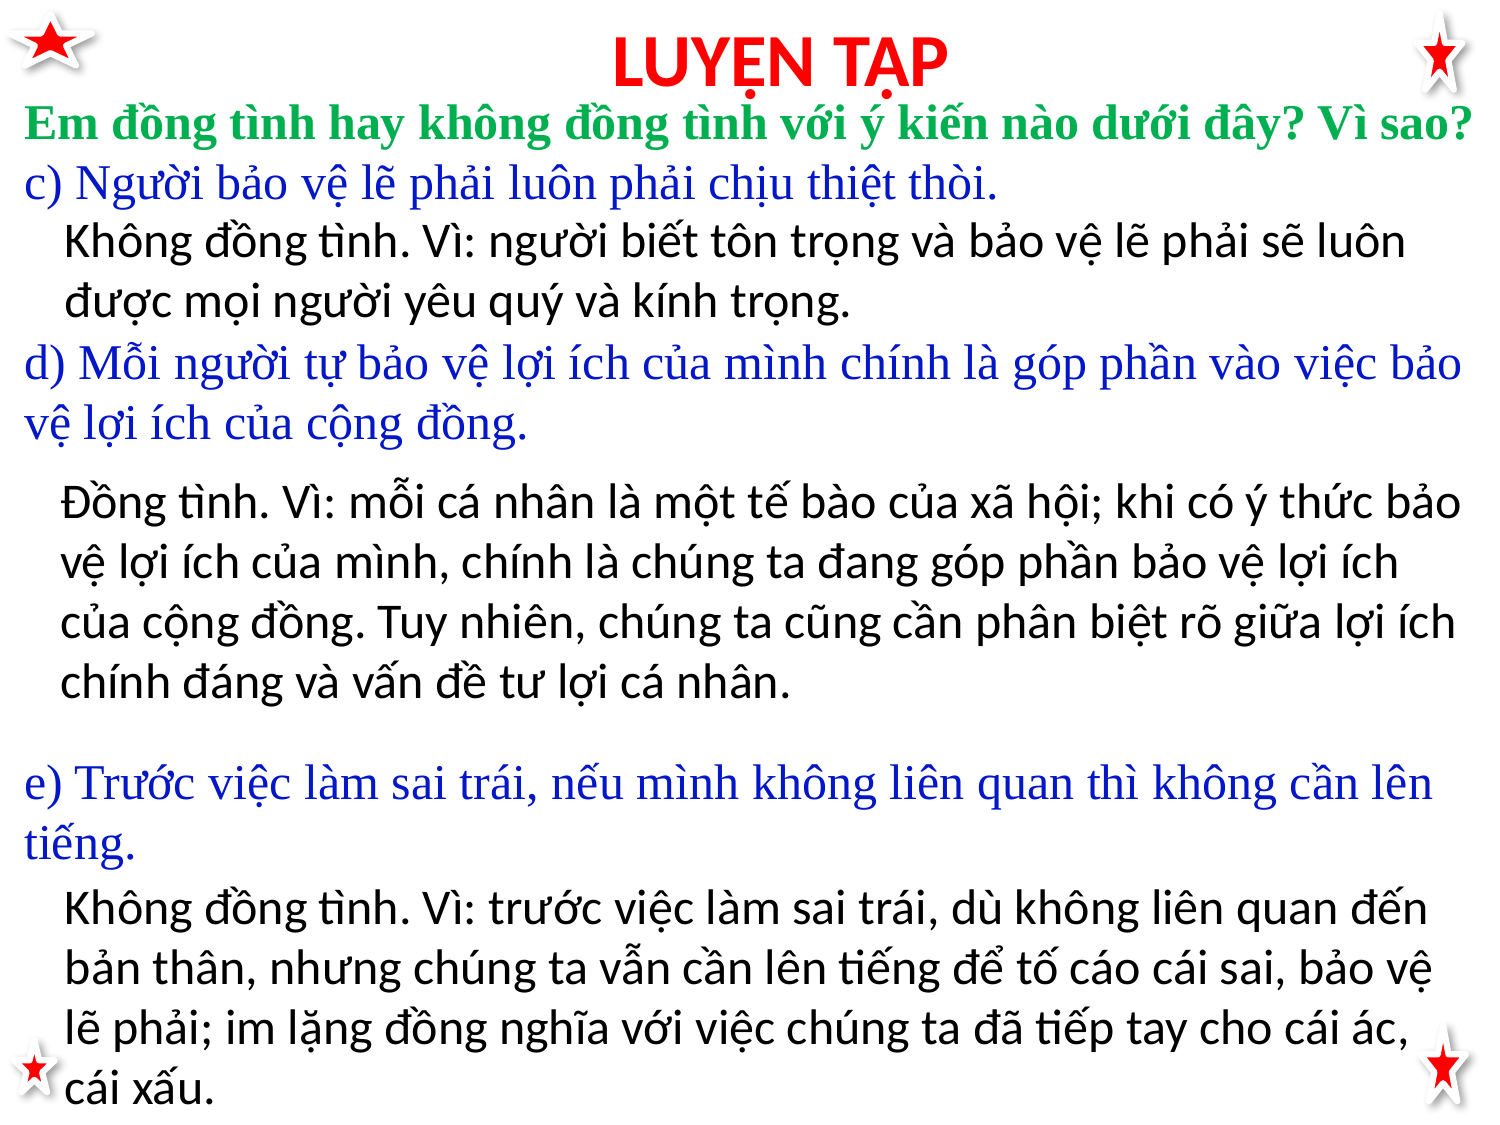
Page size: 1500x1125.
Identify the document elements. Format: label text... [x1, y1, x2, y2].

text_box LUYỆN TẬP [87, 3, 1475, 81]
text_box [6, 10, 95, 69]
text_box Không đồng tình. Vì: trước việc làm sai trái, dù không liên quan đến bản thân, nhưng chúng ta vẫn cần lên tiếng để tố cáo cái sai, bảo vệ lẽ phải; im lặng đồng nghĩa với việc chúng ta đã tiếp tay cho cái ác, cái xấu. [49, 867, 1488, 1123]
text_box Đồng tình. Vì: mỗi cá nhân là một tế bào của xã hội; khi có ý thức bảo vệ lợi ích của mình, chính là chúng ta đang góp phần bảo vệ lợi ích của cộng đồng. Tuy nhiên, chúng ta cũng cần phân biệt rõ giữa lợi ích chính đáng và vấn đề tư lợi cá nhân. [45, 460, 1478, 716]
text_box Không đồng tình. Vì: người biết tôn trọng và bảo vệ lẽ phải sẽ luôn được mọi người yêu quý và kính trọng. [49, 199, 1475, 335]
text_box [1413, 10, 1466, 93]
text_box Em đồng tình hay không đồng tình với ý kiến nào dưới đây? Vì sao? c) Người bảo vệ lẽ phải luôn phải chịu thiệt thòi. d) Mỗi người tự bảo vệ lợi ích của mình chính là góp phần vào việc bảo vệ lợi ích của cộng đồng. e) Trước việc làm sai trái, nếu mình không liên quan thì không cần lên tiếng. [9, 81, 1500, 877]
text_box [10, 1037, 58, 1096]
text_box [1417, 1022, 1469, 1105]
